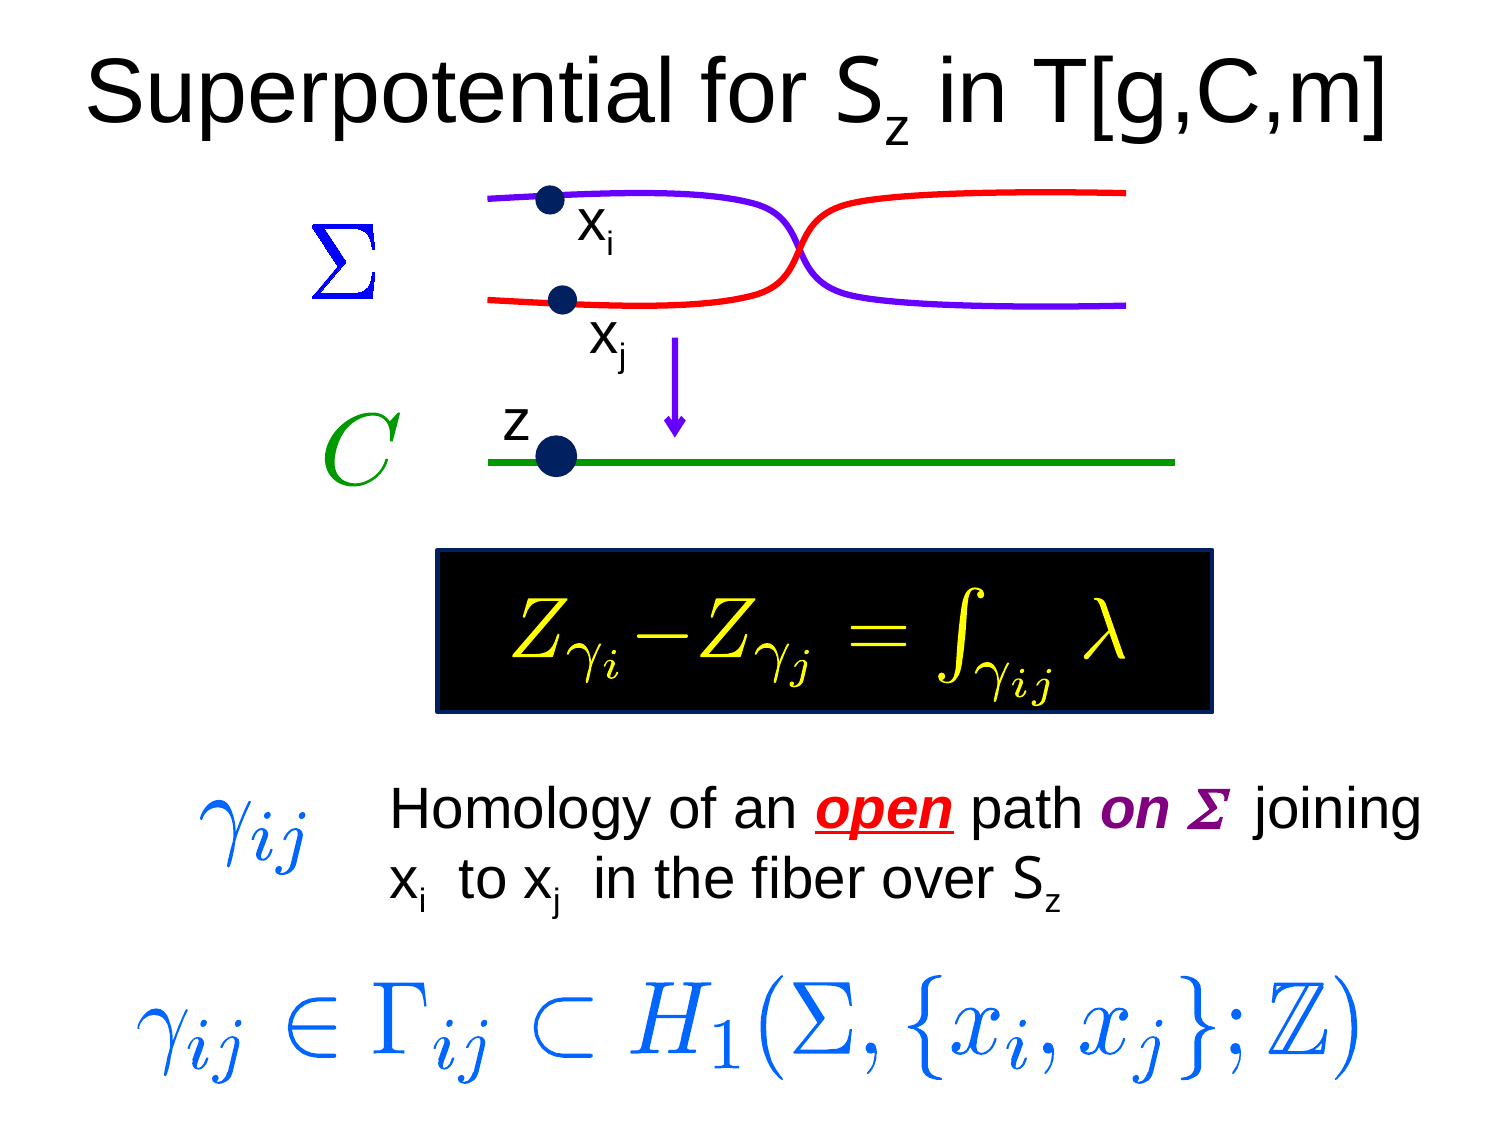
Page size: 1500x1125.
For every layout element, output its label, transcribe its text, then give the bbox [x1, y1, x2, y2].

text_box Homology of an open path on  joining xi to xj in the fiber over Sz [375, 762, 1475, 927]
title Superpotential for Sz in T[g,C,m] [0, 0, 1500, 188]
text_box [137, 974, 1358, 1085]
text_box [437, 549, 1213, 713]
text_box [312, 174, 1176, 487]
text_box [199, 799, 306, 876]
